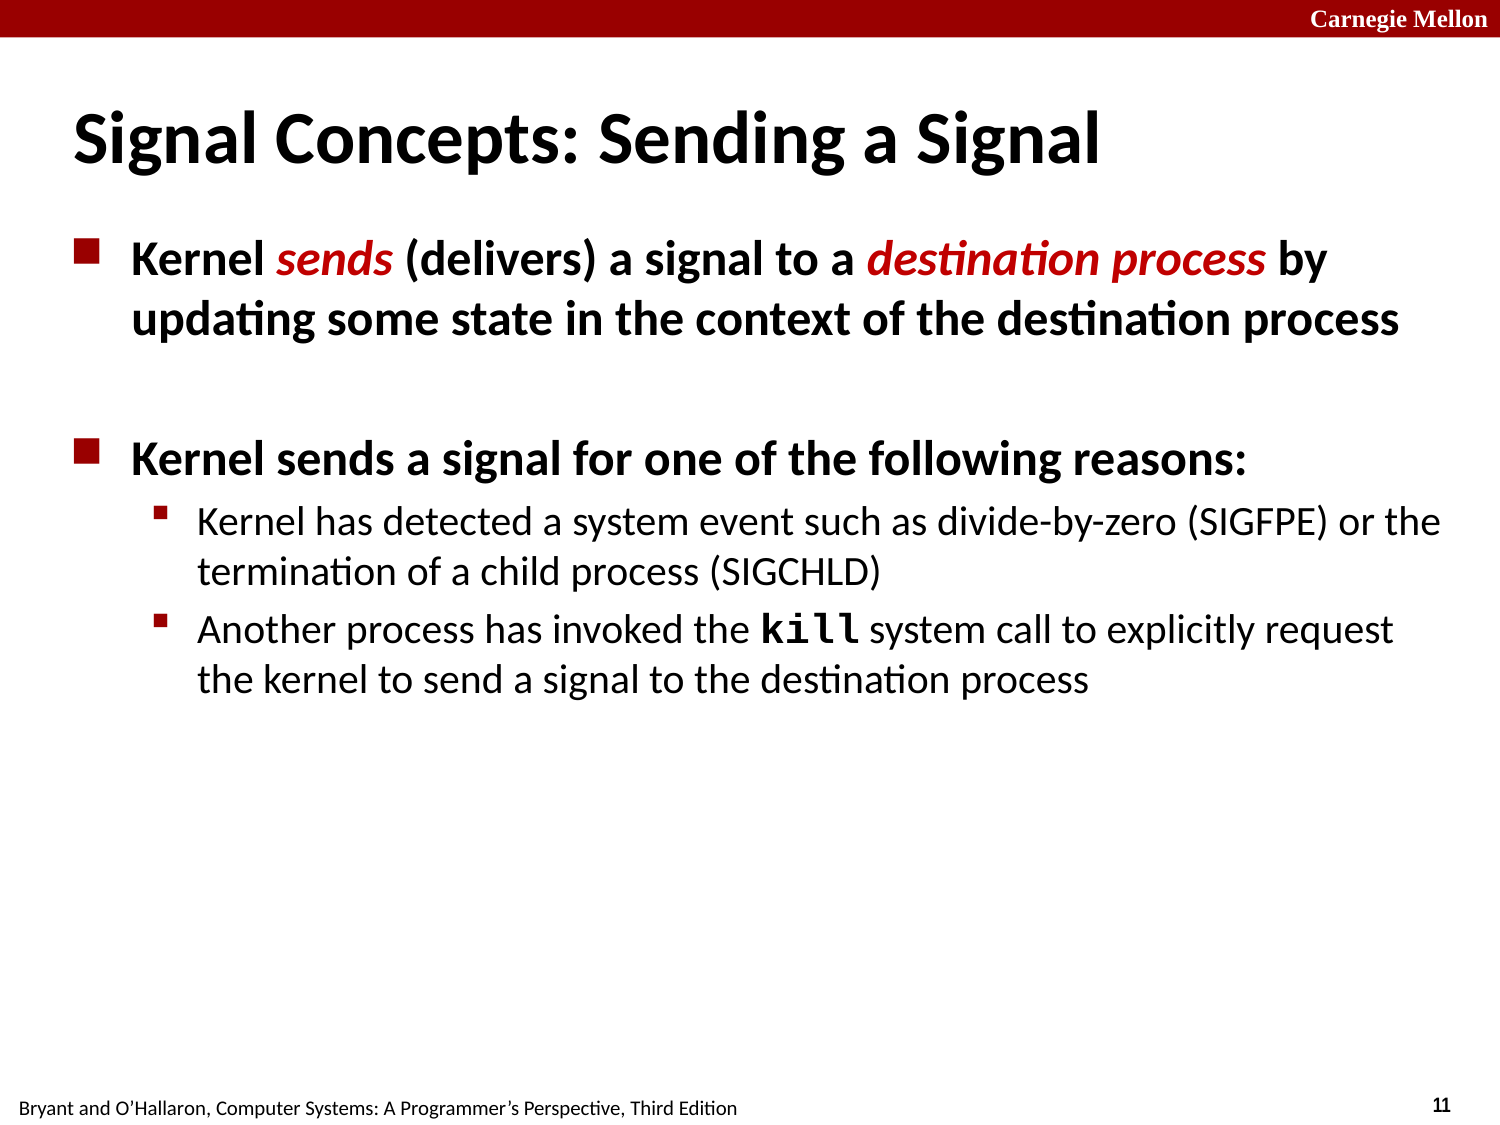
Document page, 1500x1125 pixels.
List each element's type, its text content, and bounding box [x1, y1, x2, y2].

title Signal Concepts: Sending a Signal [58, 71, 1305, 197]
list Kernel sends (delivers) a signal to a destination process by updating some state in the context of the destination process Kernel sends a signal for one of the following reasons: Kernel has detected a system event such as divide-by-zero (SIGFPE) or the termination of a child process (SIGCHLD) Another process has invoked the kill system call to explicitly request the kernel to send a signal to the destination process [59, 217, 1463, 988]
